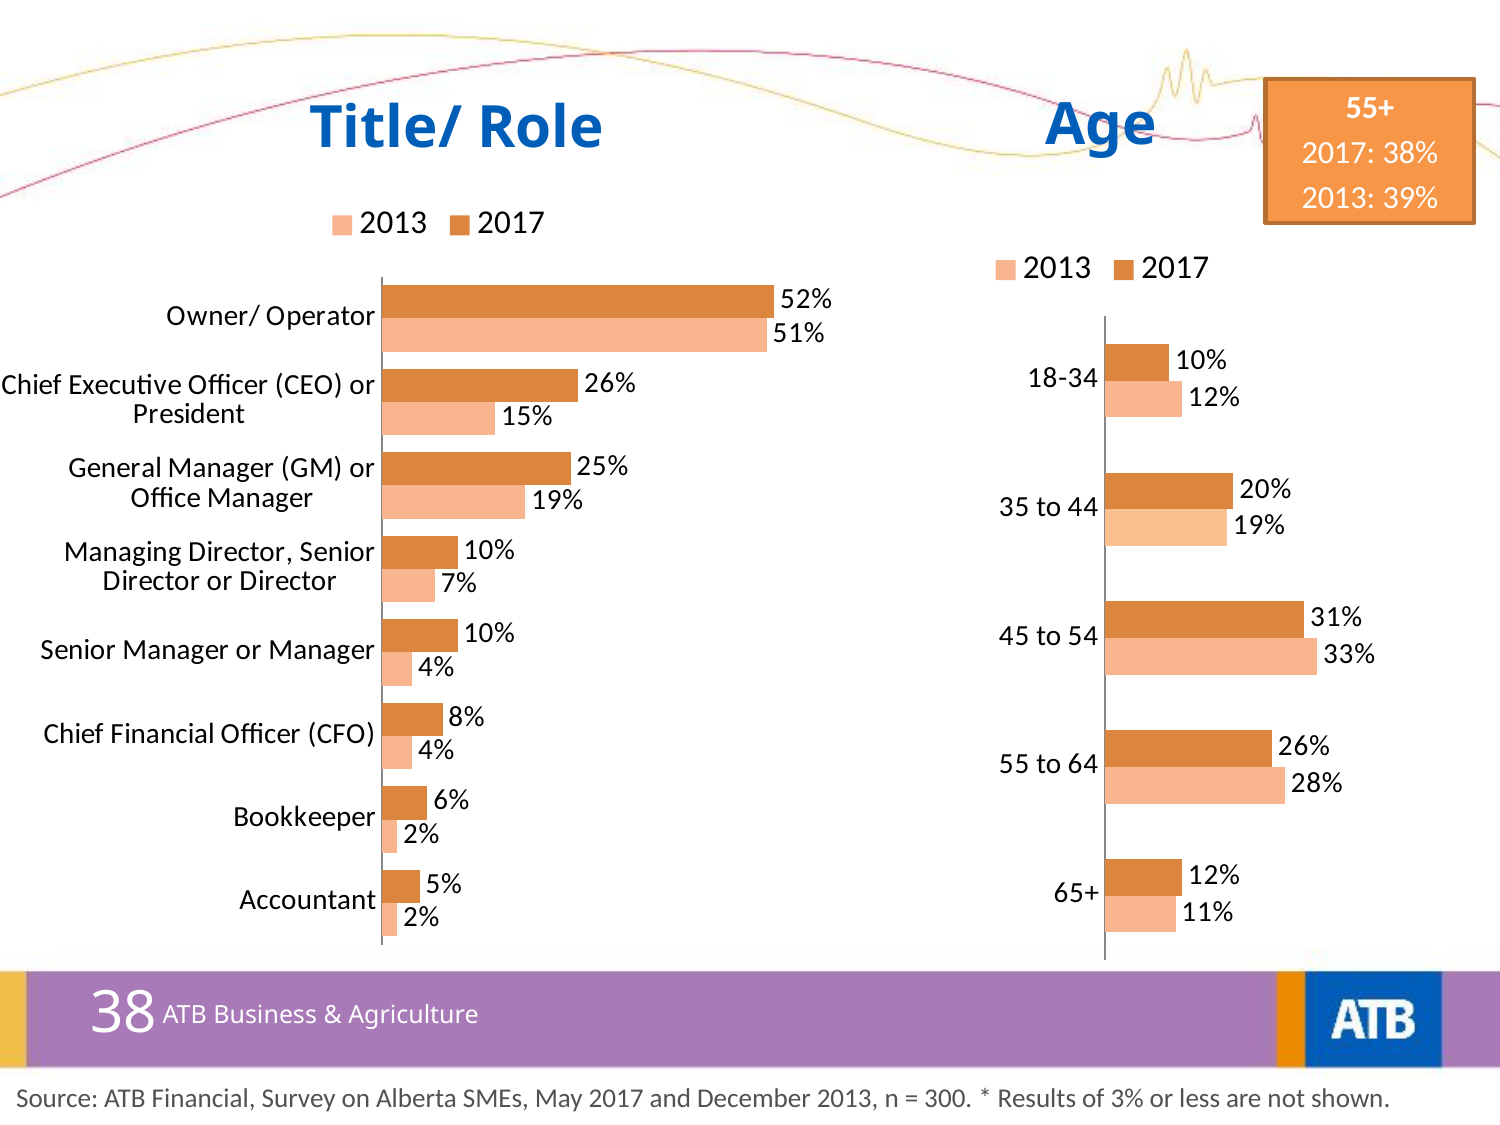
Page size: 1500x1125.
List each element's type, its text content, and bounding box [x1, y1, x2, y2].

list 55+ 2017: 38% 2013: 39% [1263, 77, 1476, 225]
picture [0, 0, 1500, 1125]
slide_number 38 [75, 985, 147, 1052]
chart [1, 191, 1427, 977]
text_box Source: ATB Financial, Survey on Alberta SMEs, May 2017 and December 2013, n = 300. * Results of 3% or less are not shown. [1, 1072, 1500, 1120]
footer ATB Business & Agriculture [147, 976, 1270, 1052]
text_box Title/ Role [230, 82, 684, 167]
text_box Age [933, 79, 1270, 164]
